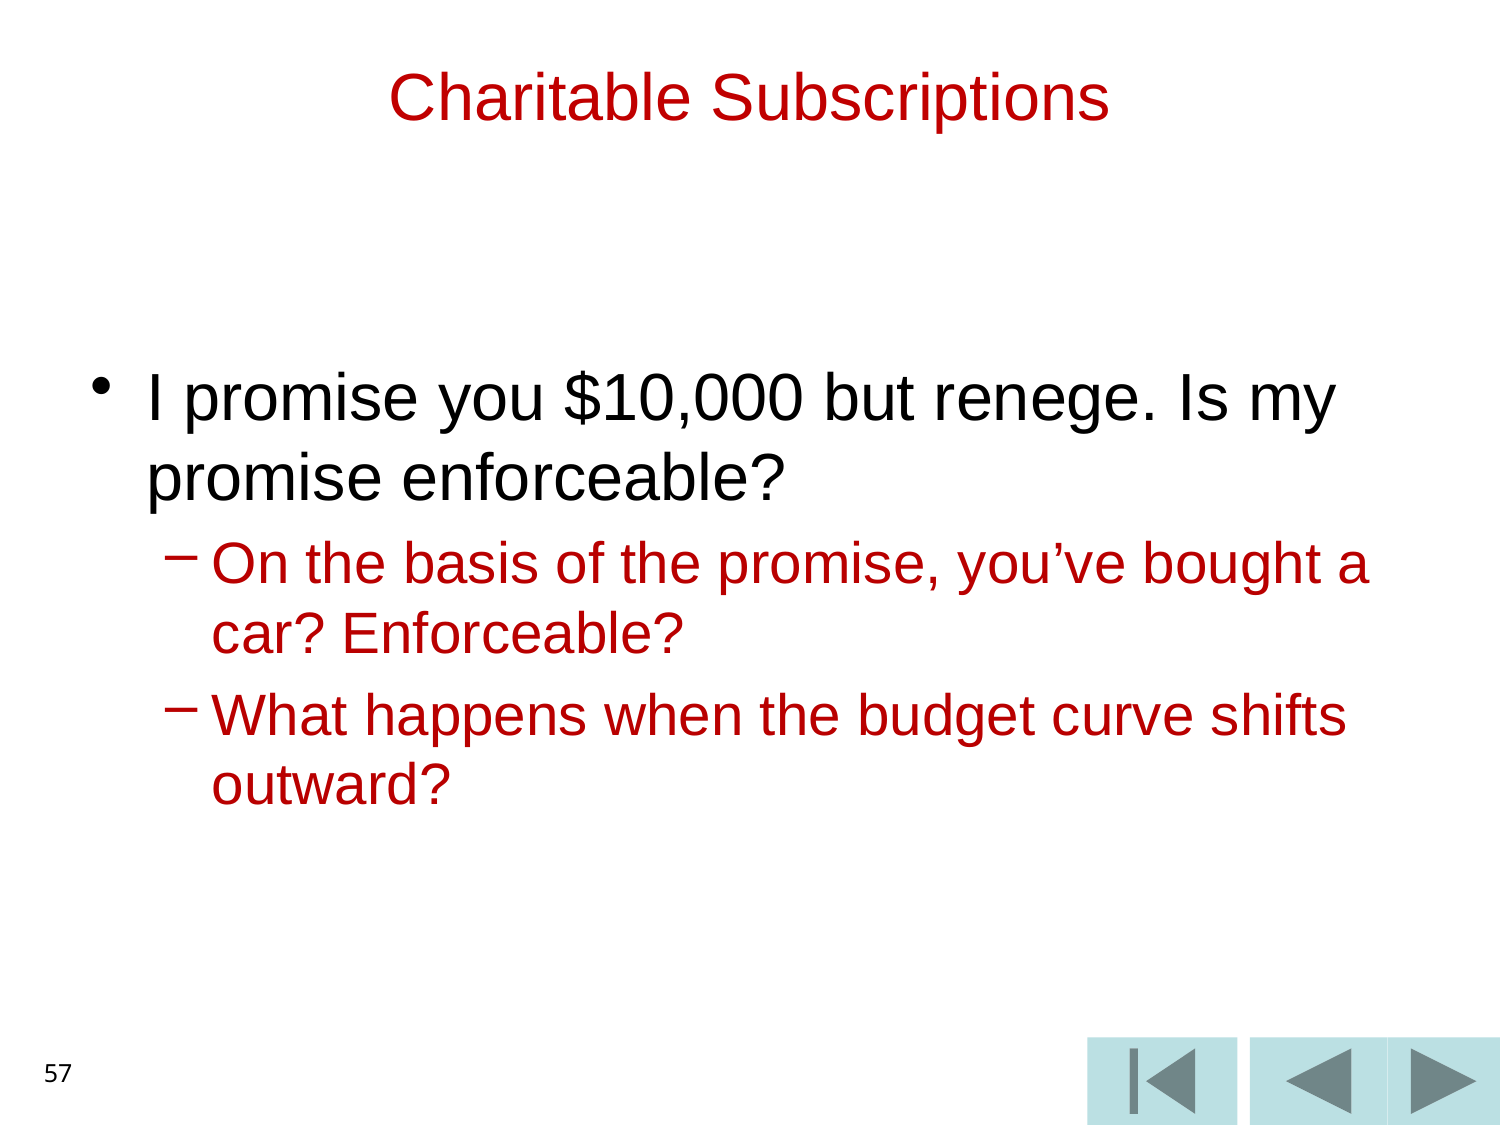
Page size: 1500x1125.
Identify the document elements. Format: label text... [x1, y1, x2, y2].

slide_number 57 [0, 1049, 88, 1125]
title Charitable Subscriptions [0, 0, 1500, 188]
list I promise you $10,000 but renege. Is my promise enforceable? On the basis of the promise, you’ve bought a car? Enforceable? What happens when the budget curve shifts outward? [75, 262, 1425, 1005]
